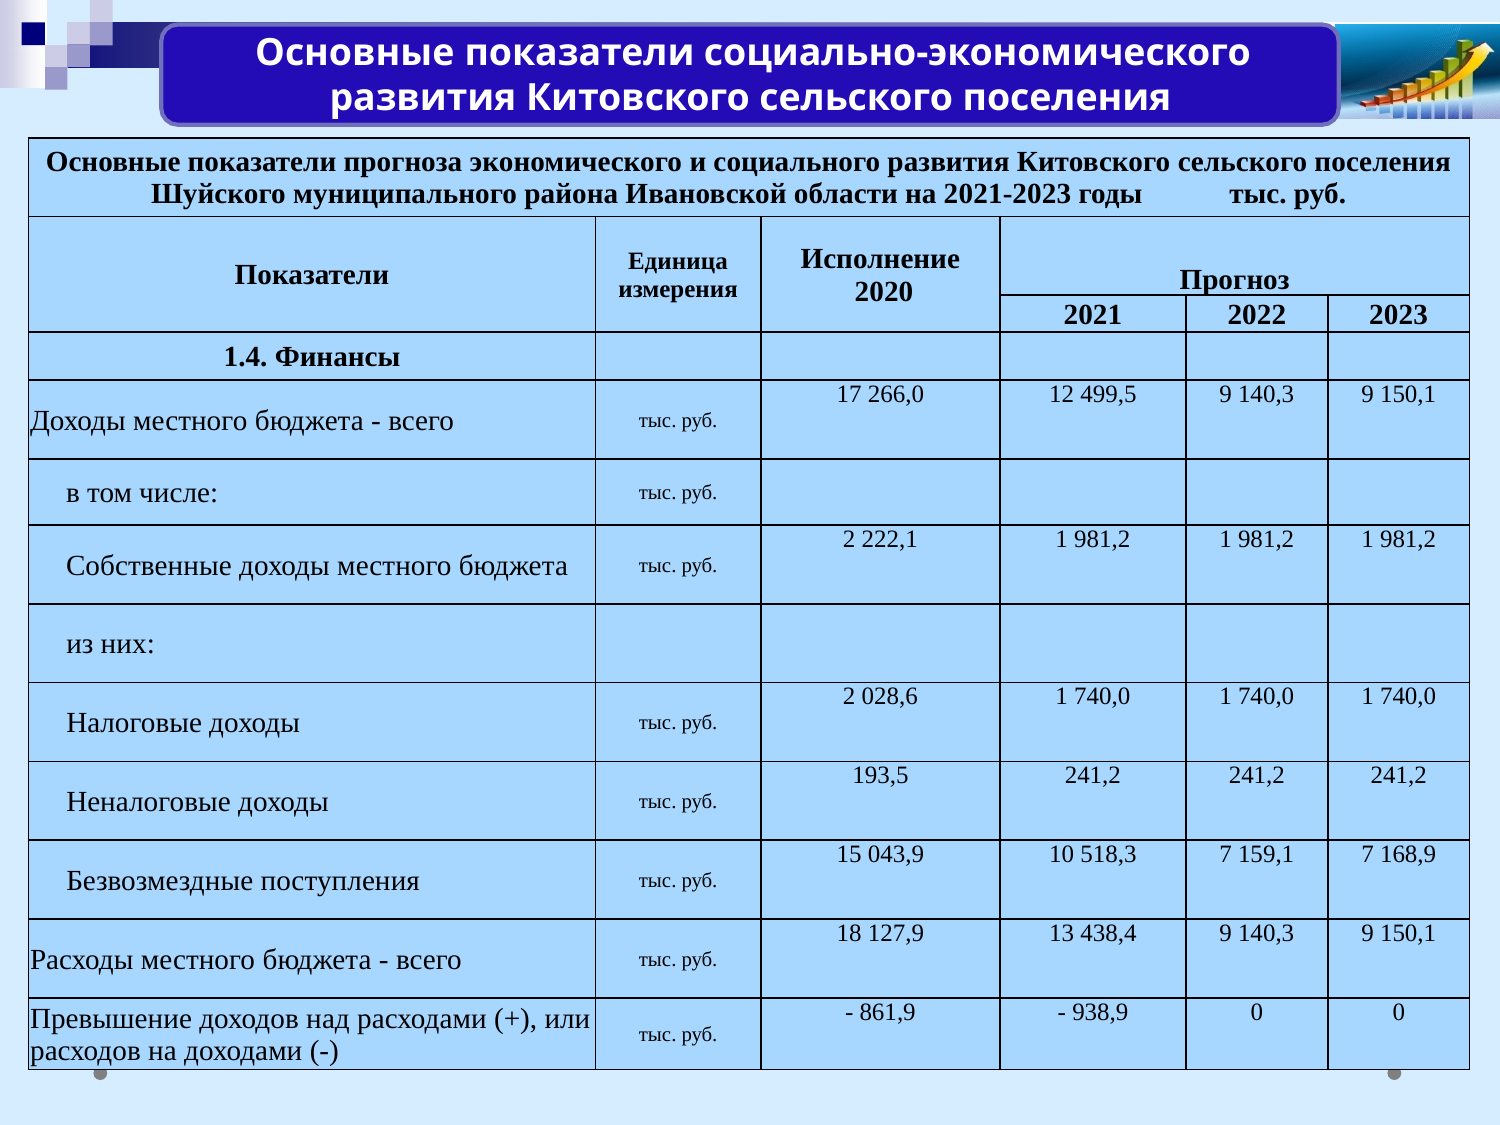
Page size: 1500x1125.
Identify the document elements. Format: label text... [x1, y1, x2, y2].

table_cell 7 168,9 [1329, 841, 1469, 918]
table_cell тыс. руб. [596, 999, 760, 1069]
table_cell тыс. руб. [596, 460, 760, 524]
table_cell [596, 333, 760, 379]
table_cell [762, 605, 999, 682]
table_cell [762, 333, 999, 379]
text_box [89, 22, 113, 46]
table_cell [1329, 460, 1469, 524]
table_cell 9 140,3 [1187, 381, 1327, 458]
text_box [21, 22, 45, 46]
table_cell Единица измерения [596, 217, 760, 331]
table_cell [1329, 605, 1469, 682]
table_cell 193,5 [762, 762, 999, 839]
table_cell 9 140,3 [1187, 920, 1327, 997]
text_box [0, 0, 47, 88]
table_cell 2021 [1001, 296, 1185, 331]
table_cell 7 159,1 [1187, 841, 1327, 918]
table_cell [1187, 333, 1327, 379]
table_cell 1.4. Финансы [29, 333, 595, 379]
table_cell Безвозмездные поступления [29, 841, 595, 918]
table_cell 15 043,9 [762, 841, 999, 918]
table_cell 241,2 [1329, 762, 1469, 839]
text_box Основные показатели социально-экономического развития Китовского сельского поселения [163, 26, 1337, 119]
text_box [45, 67, 68, 90]
table_cell 1 981,2 [1001, 526, 1185, 603]
table_header Основные показатели прогноза экономического и социального развития Китовского сельского поселения Шуйского муниципального района Ивановской области на 2021-2023 годы тыс. руб. [29, 139, 1469, 216]
text_box [67, 22, 89, 44]
table_cell 13 438,4 [1001, 920, 1185, 997]
table_cell [1001, 333, 1185, 379]
table_cell Показатели [29, 217, 595, 331]
text_box [165, 119, 1335, 125]
text_box [90, 22, 1500, 68]
table_cell Неналоговые доходы [29, 762, 595, 839]
table_cell 2 028,6 [762, 683, 999, 761]
table_cell [1001, 605, 1185, 682]
table_cell [762, 460, 999, 524]
table_cell Превышение доходов над расходами (+), или расходов на доходами (-) [29, 999, 595, 1069]
table_cell [1187, 605, 1327, 682]
table_cell 2 222,1 [762, 526, 999, 603]
table_cell [1001, 460, 1185, 524]
table_cell Прогноз [1001, 217, 1469, 294]
table_cell [596, 605, 760, 682]
table_cell тыс. руб. [596, 841, 760, 918]
table_cell 9 150,1 [1329, 381, 1469, 458]
table_cell из них: [29, 605, 595, 682]
table_cell 1 740,0 [1187, 683, 1327, 761]
table_cell [1187, 460, 1327, 524]
table_cell тыс. руб. [596, 762, 760, 839]
table_cell 0 [1329, 999, 1469, 1069]
text_box [45, 45, 67, 67]
table_cell 2022 [1187, 296, 1327, 331]
table_cell тыс. руб. [596, 526, 760, 603]
table_cell тыс. руб. [596, 920, 760, 997]
table_cell 2023 [1329, 296, 1469, 331]
table_cell 12 499,5 [1001, 381, 1185, 458]
table_cell в том числе: [29, 460, 595, 524]
table_cell Расходы местного бюджета - всего [29, 920, 595, 997]
table_cell 1 740,0 [1001, 683, 1185, 761]
table_cell 241,2 [1187, 762, 1327, 839]
table_cell Собственные доходы местного бюджета [29, 526, 595, 603]
table_cell 241,2 [1001, 762, 1185, 839]
text_box [89, 0, 113, 22]
table_cell Доходы местного бюджета - всего [29, 381, 595, 458]
table_cell 0 [1187, 999, 1327, 1069]
text_box [67, 44, 90, 68]
table_cell Исполнение 2020 [762, 217, 999, 331]
table_cell 1 981,2 [1187, 526, 1327, 603]
table_cell Налоговые доходы [29, 683, 595, 761]
table_cell - 938,9 [1001, 999, 1185, 1069]
table_cell тыс. руб. [596, 683, 760, 761]
table_cell [1329, 333, 1469, 379]
table_cell 9 150,1 [1329, 920, 1469, 997]
text_box [1334, 24, 1500, 119]
table_cell тыс. руб. [596, 381, 760, 458]
table_cell 18 127,9 [762, 920, 999, 997]
table_cell - 861,9 [762, 999, 999, 1069]
table_cell 1 981,2 [1329, 526, 1469, 603]
table_cell 10 518,3 [1001, 841, 1185, 918]
table_cell 1 740,0 [1329, 683, 1469, 761]
table_cell 17 266,0 [762, 381, 999, 458]
